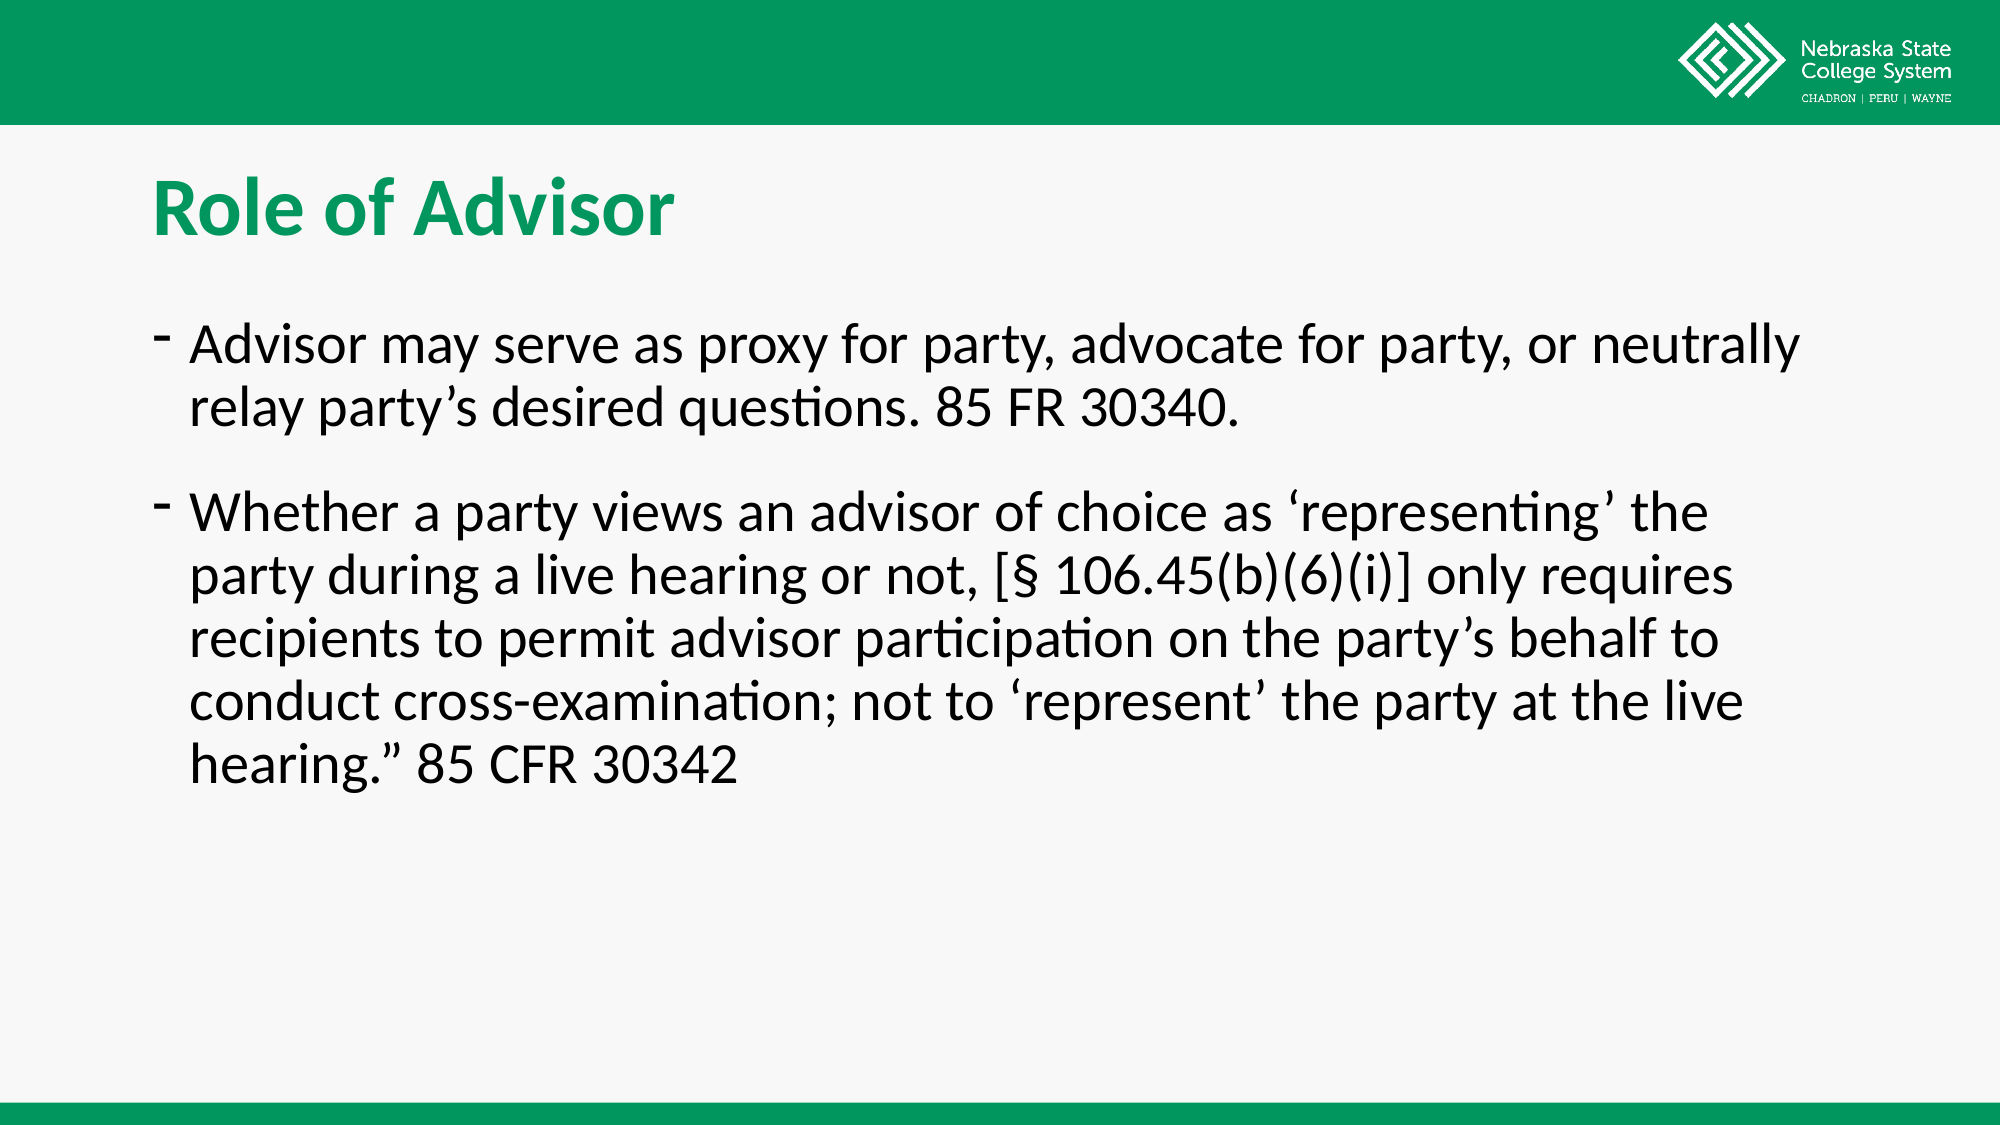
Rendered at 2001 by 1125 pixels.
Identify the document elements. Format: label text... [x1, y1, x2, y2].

list Advisor may serve as proxy for party, advocate for party, or neutrally relay party’s desired questions. 85 FR 30340. Whether a party views an advisor of choice as ‘representing’ the party during a live hearing or not, [§ 106.45(b)(6)(i)] only requires recipients to permit advisor participation on the party’s behalf to conduct cross-examination; not to ‘represent’ the party at the live hearing.” 85 CFR 30342 [137, 306, 1863, 1014]
title Role of Advisor [137, 146, 1863, 272]
picture [1667, 7, 1962, 120]
